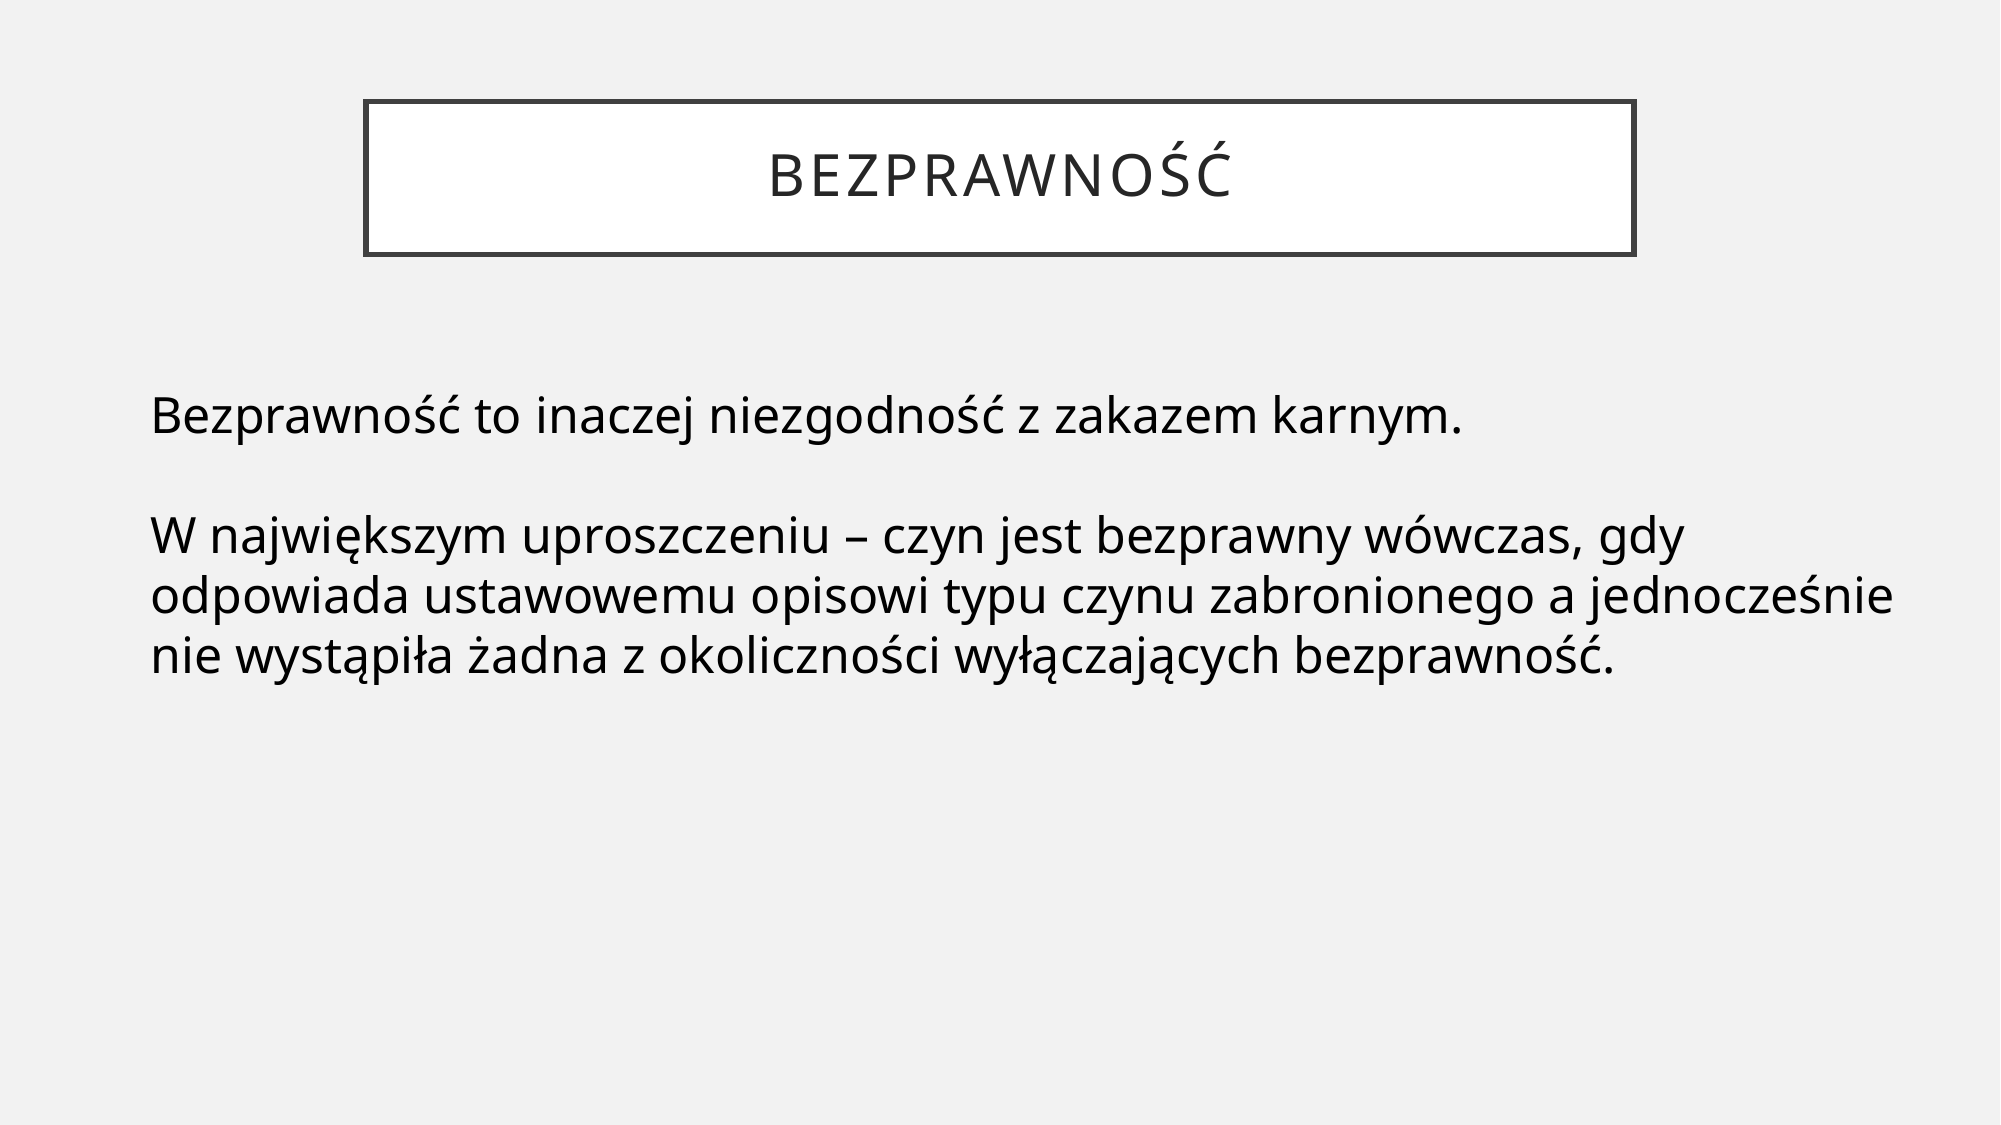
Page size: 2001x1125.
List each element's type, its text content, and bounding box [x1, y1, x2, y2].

title Bezprawność [363, 99, 1637, 257]
text_box Bezprawność to inaczej niezgodność z zakazem karnym. W największym uproszczeniu – czyn jest bezprawny wówczas, gdy odpowiada ustawowemu opisowi typu czynu zabronionego a jednocześnie nie wystąpiła żadna z okoliczności wyłączających bezprawność. [135, 376, 1911, 691]
